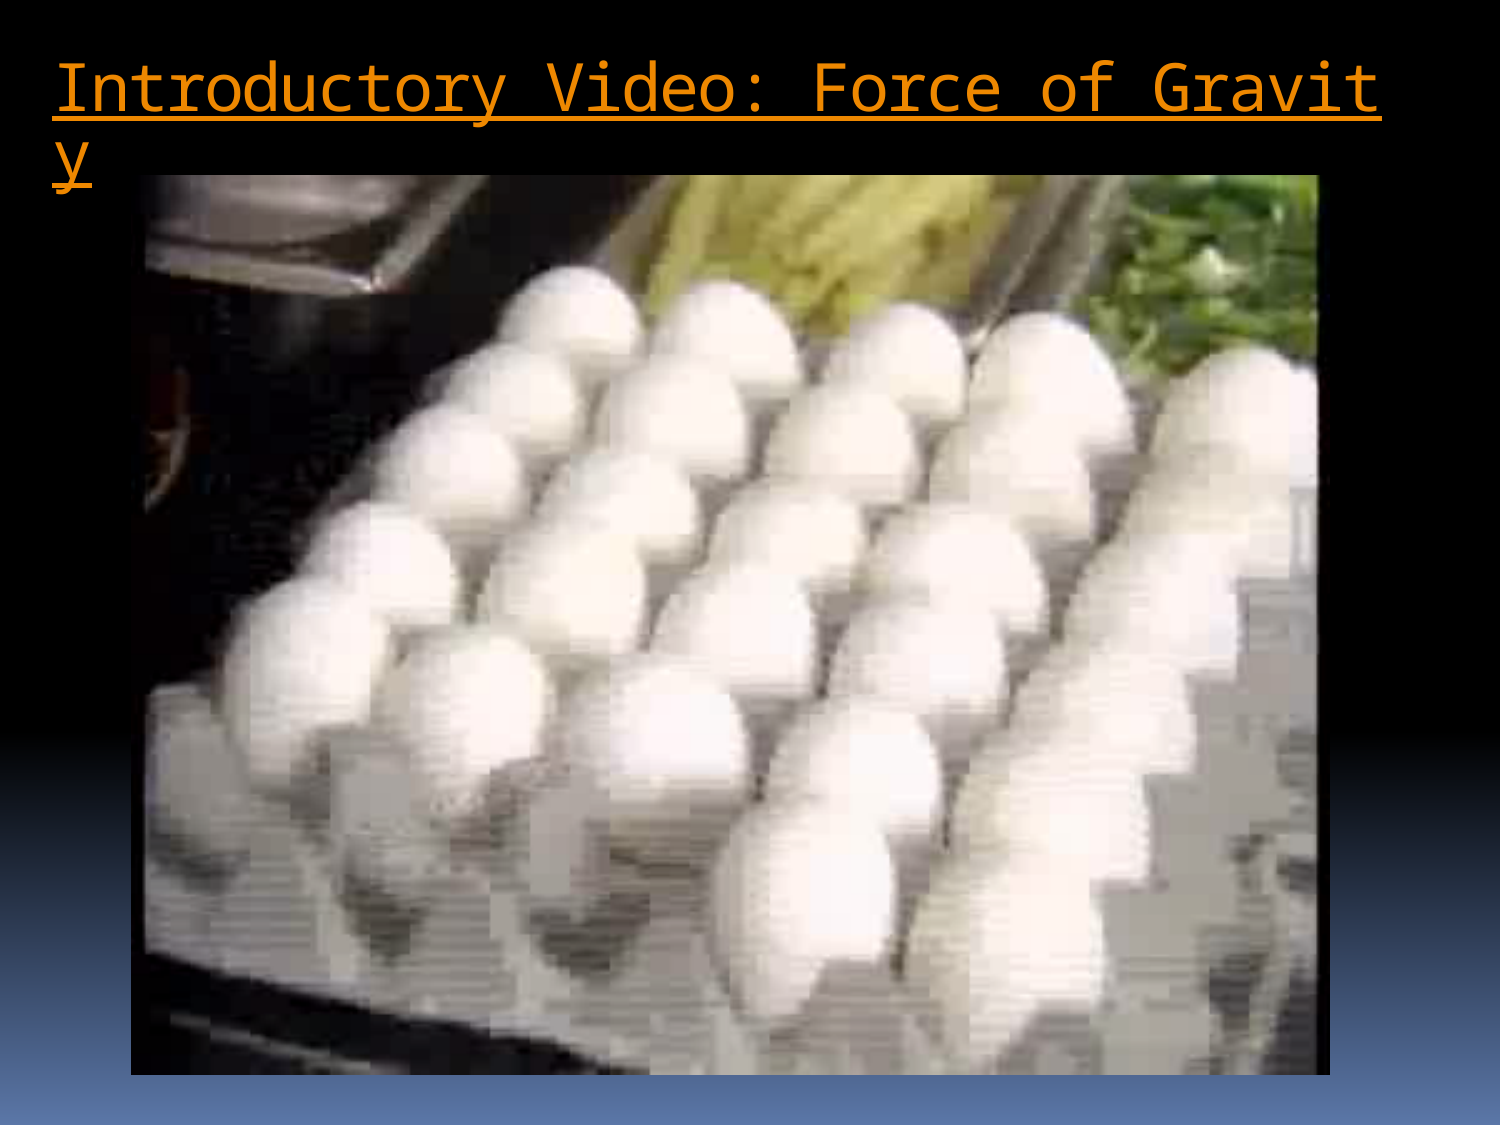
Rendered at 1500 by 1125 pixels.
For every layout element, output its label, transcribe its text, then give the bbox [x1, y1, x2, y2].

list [130, 174, 1331, 1076]
title Introductory Video: Force of Gravity [37, 37, 1425, 234]
